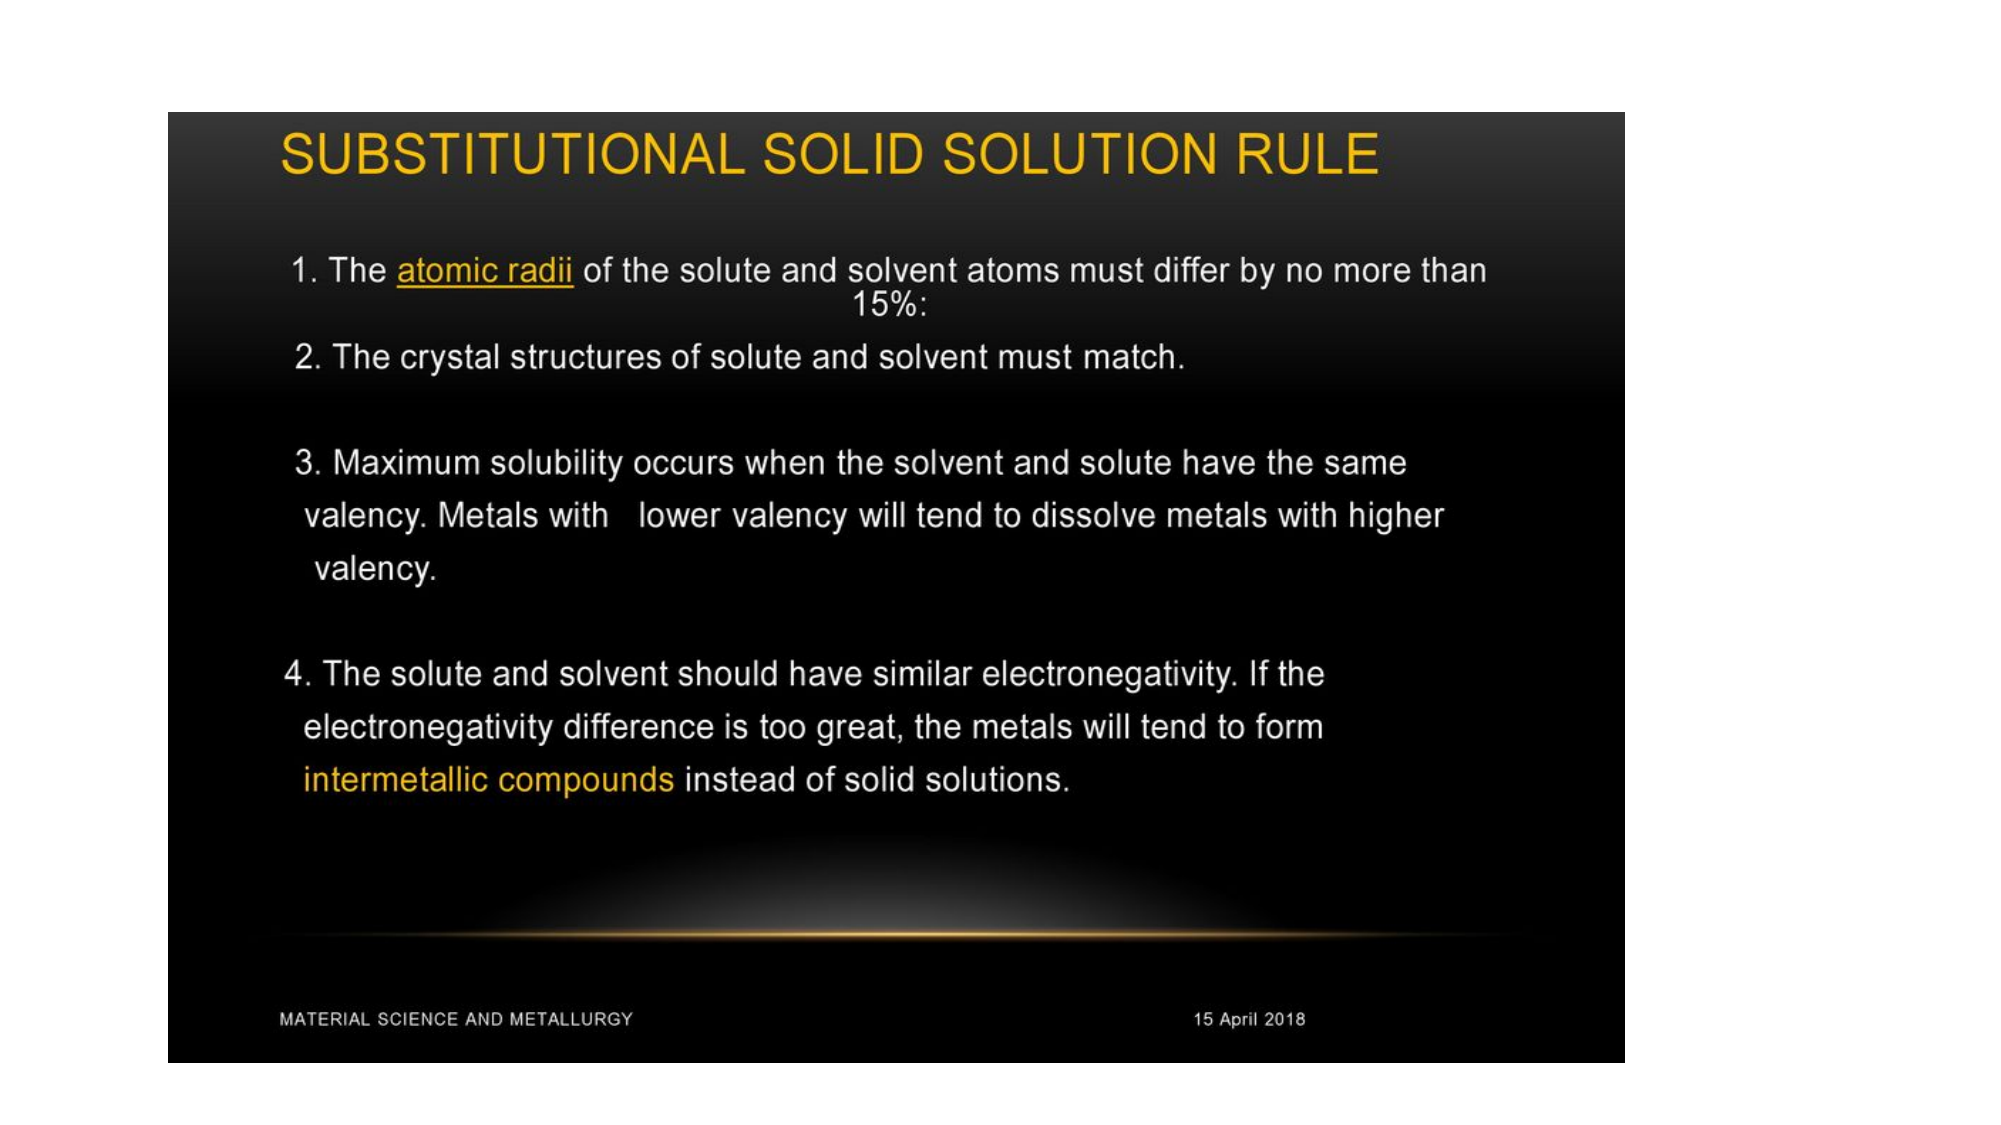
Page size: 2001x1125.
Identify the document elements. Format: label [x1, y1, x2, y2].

list [168, 112, 1625, 1063]
